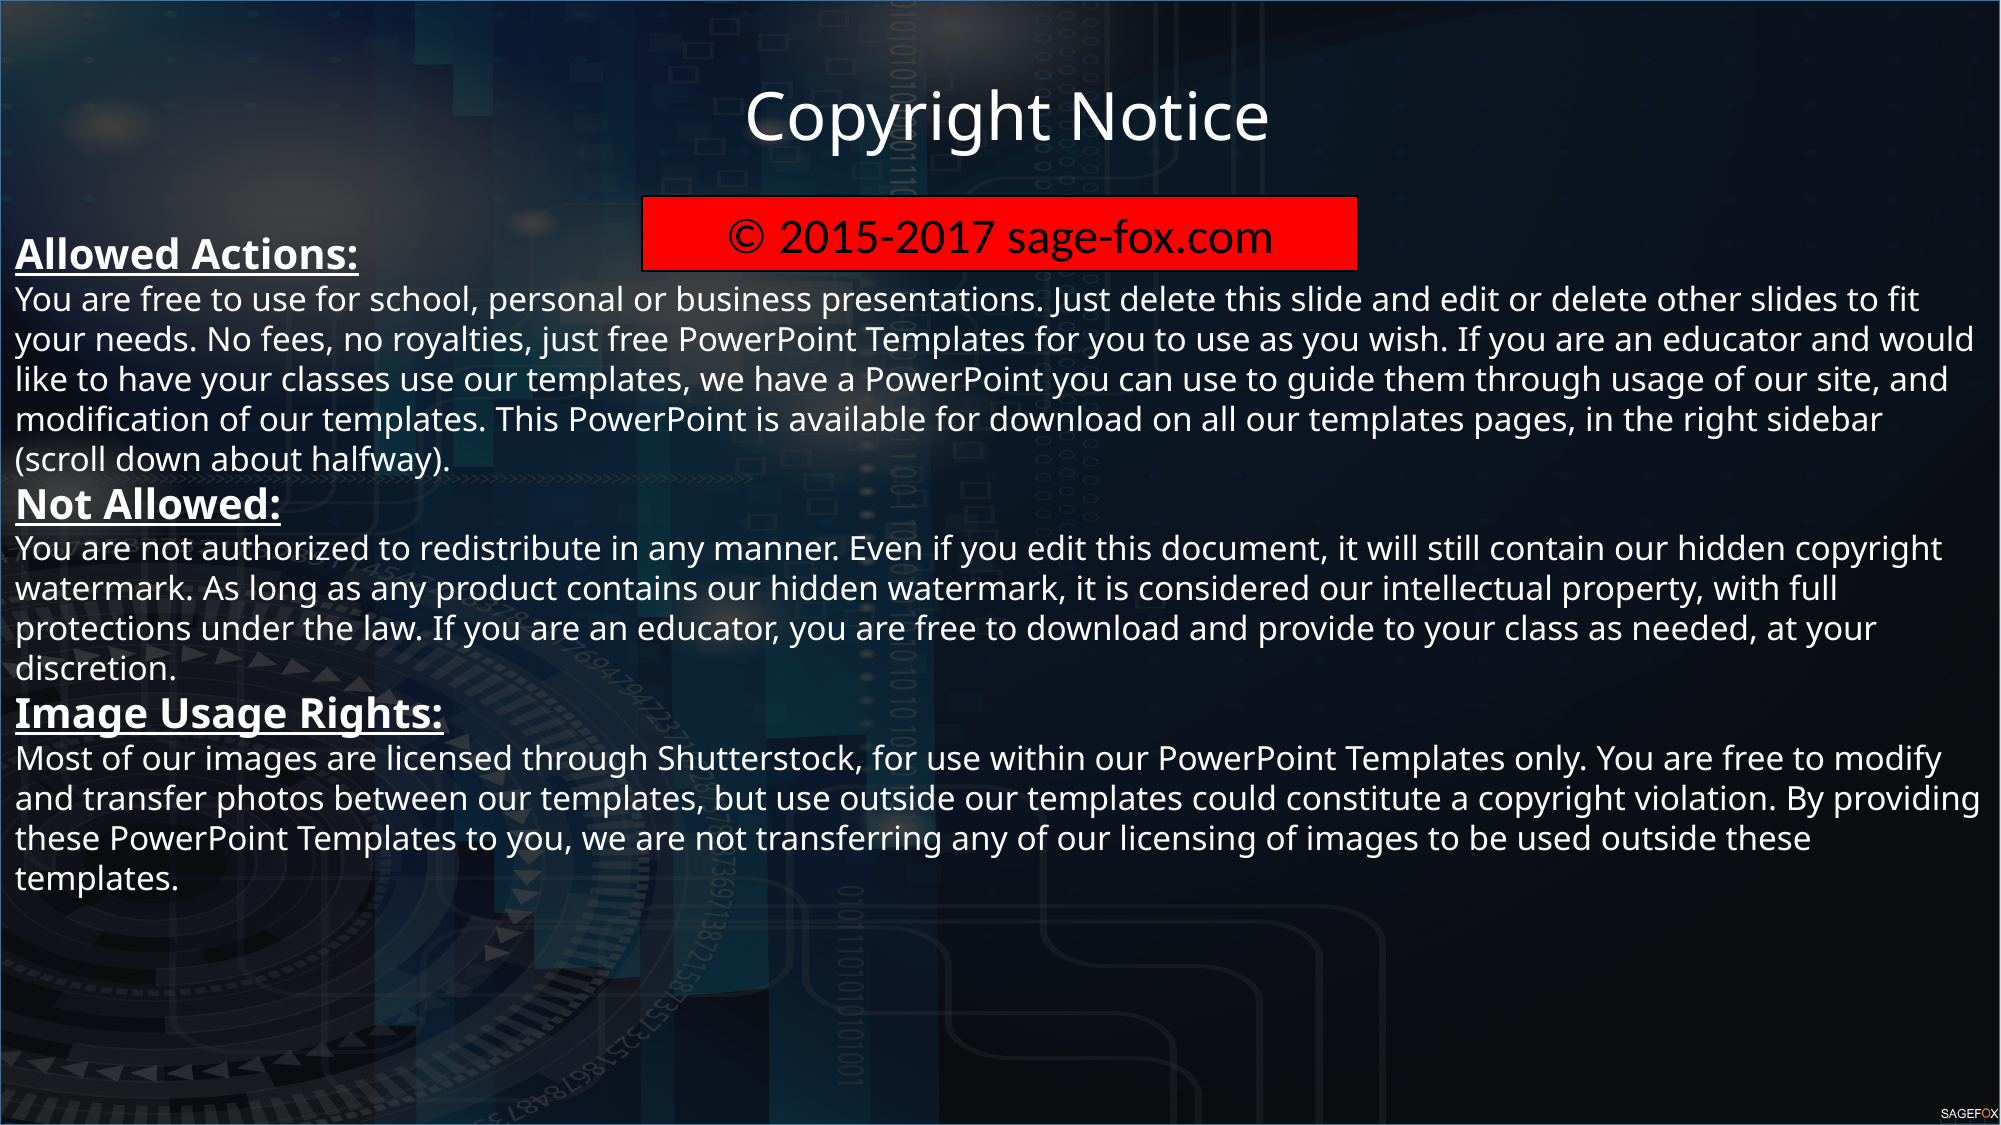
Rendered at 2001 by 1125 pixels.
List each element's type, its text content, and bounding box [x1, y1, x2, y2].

title Copyright Notice [493, 60, 1524, 178]
text_box © 2015-2017 sage-fox.com [641, 196, 1358, 272]
text_box Allowed Actions: You are free to use for school, personal or business presentations. Just delete this slide and edit or delete other slides to fit your needs. No fees, no royalties, just free PowerPoint Templates for you to use as you wish. If you are an educator and would like to have your classes use our templates, we have a PowerPoint you can use to guide them through usage of our site, and modification of our templates. This PowerPoint is available for download on all our templates pages, in the right sidebar (scroll down about halfway). Not Allowed: You are not authorized to redistribute in any manner. Even if you edit this document, it will still contain our hidden copyright watermark. As long as any product contains our hidden watermark, it is considered our intellectual property, with full protections under the law. If you are an educator, you are free to download and provide to your class as needed, at your discretion. Image Usage Rights: Most of our images are licensed through Shutterstock, for use within our PowerPoint Templates only. You are free to modify and transfer photos between our templates, but use outside our templates could constitute a copyright violation. By providing these PowerPoint Templates to you, we are not transferring any of our licensing of images to be used outside these templates. [0, 0, 2000, 1125]
